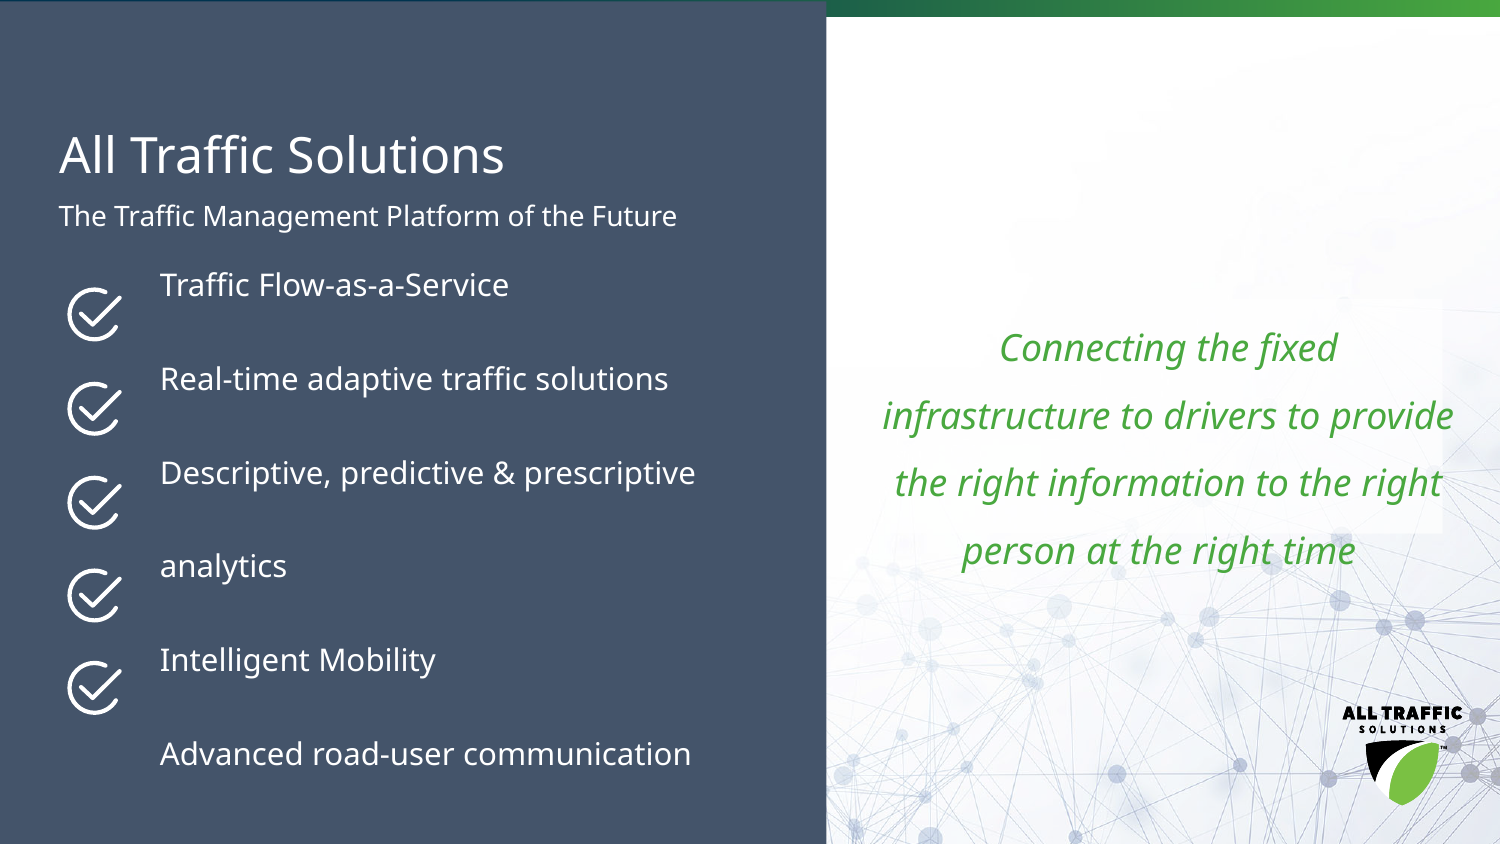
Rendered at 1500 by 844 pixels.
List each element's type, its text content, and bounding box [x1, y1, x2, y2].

text_box Virtual Drive Times and conditional messaging [827, 17, 1500, 844]
text_box The Traffic Management Platform of the Future [43, 190, 1169, 240]
picture [67, 287, 122, 342]
text_box Traffic Flow-as-a-Service Real-time adaptive traffic solutions Descriptive, predictive & prescriptive analytics Intelligent Mobility Advanced road-user communication [145, 246, 832, 735]
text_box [1342, 706, 1463, 806]
text_box All Traffic Solutions [59, 114, 1438, 185]
picture [67, 660, 122, 715]
picture [67, 475, 122, 530]
picture [67, 381, 122, 436]
text_box [0, 0, 827, 844]
text_box Connecting the fixed infrastructure to drivers to provide the right information to the right person at the right time [864, 294, 1473, 579]
picture [67, 568, 122, 623]
